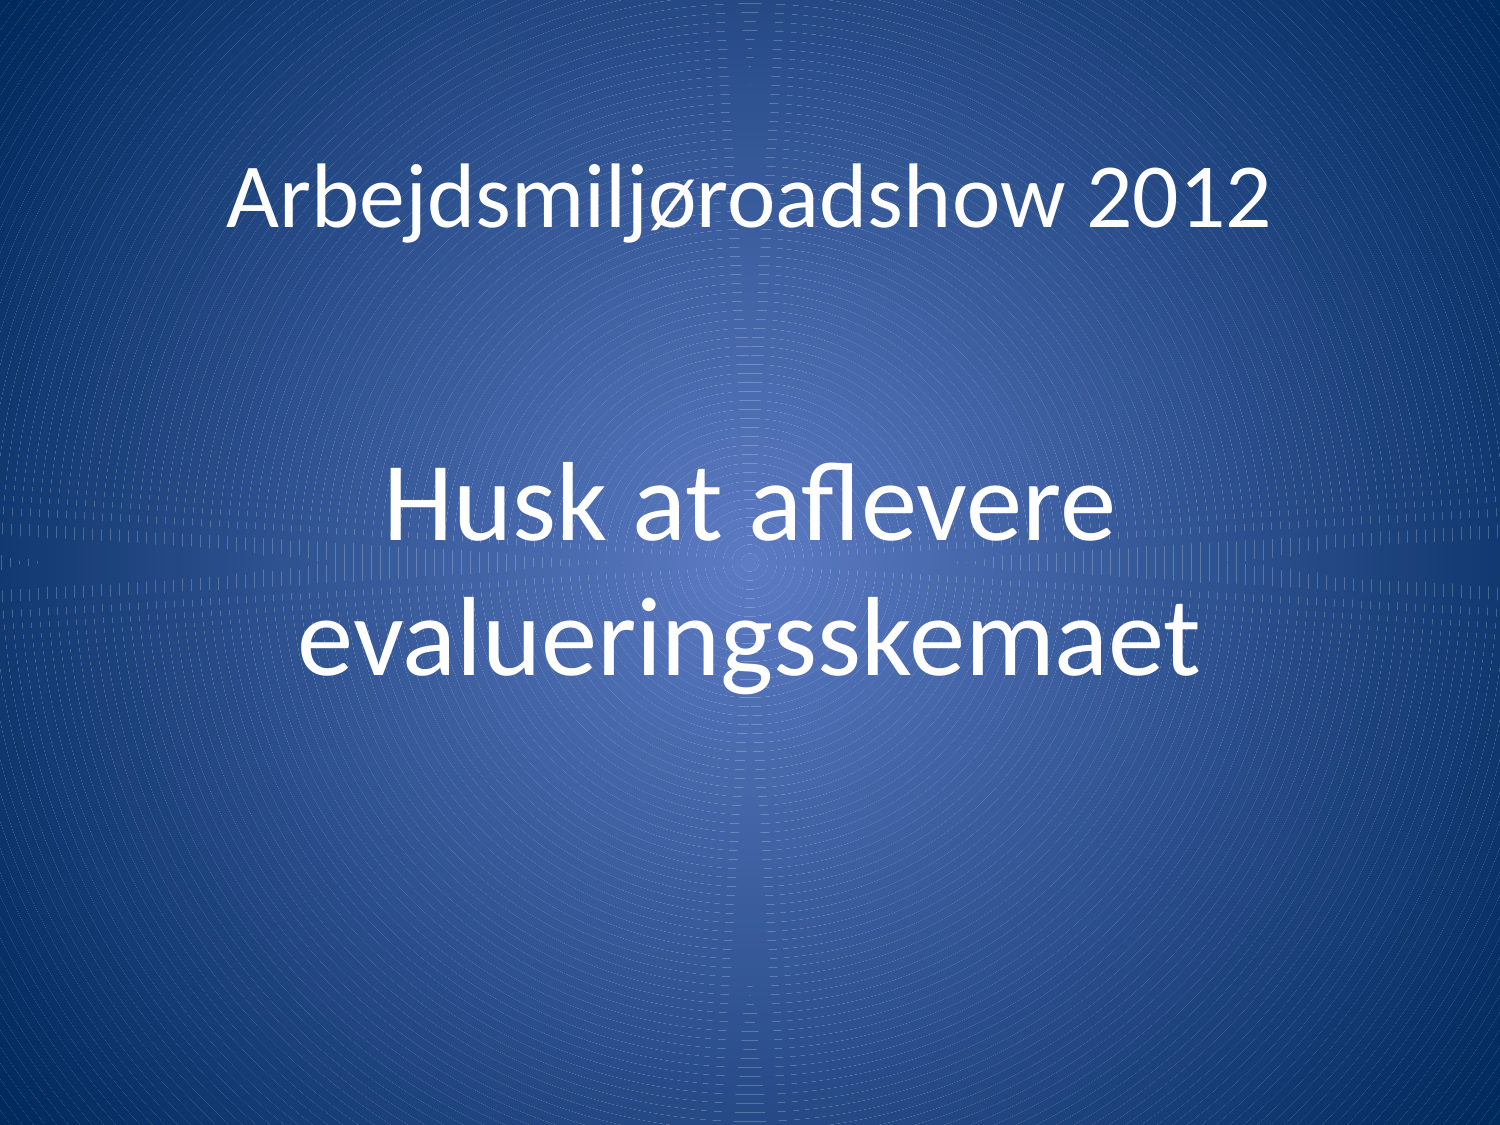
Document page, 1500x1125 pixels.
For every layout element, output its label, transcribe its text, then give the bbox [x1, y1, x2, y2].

subtitle Husk at aflevere evalueringsskemaet [224, 420, 1276, 926]
title Arbejdsmiljøroadshow 2012 [112, 89, 1388, 292]
